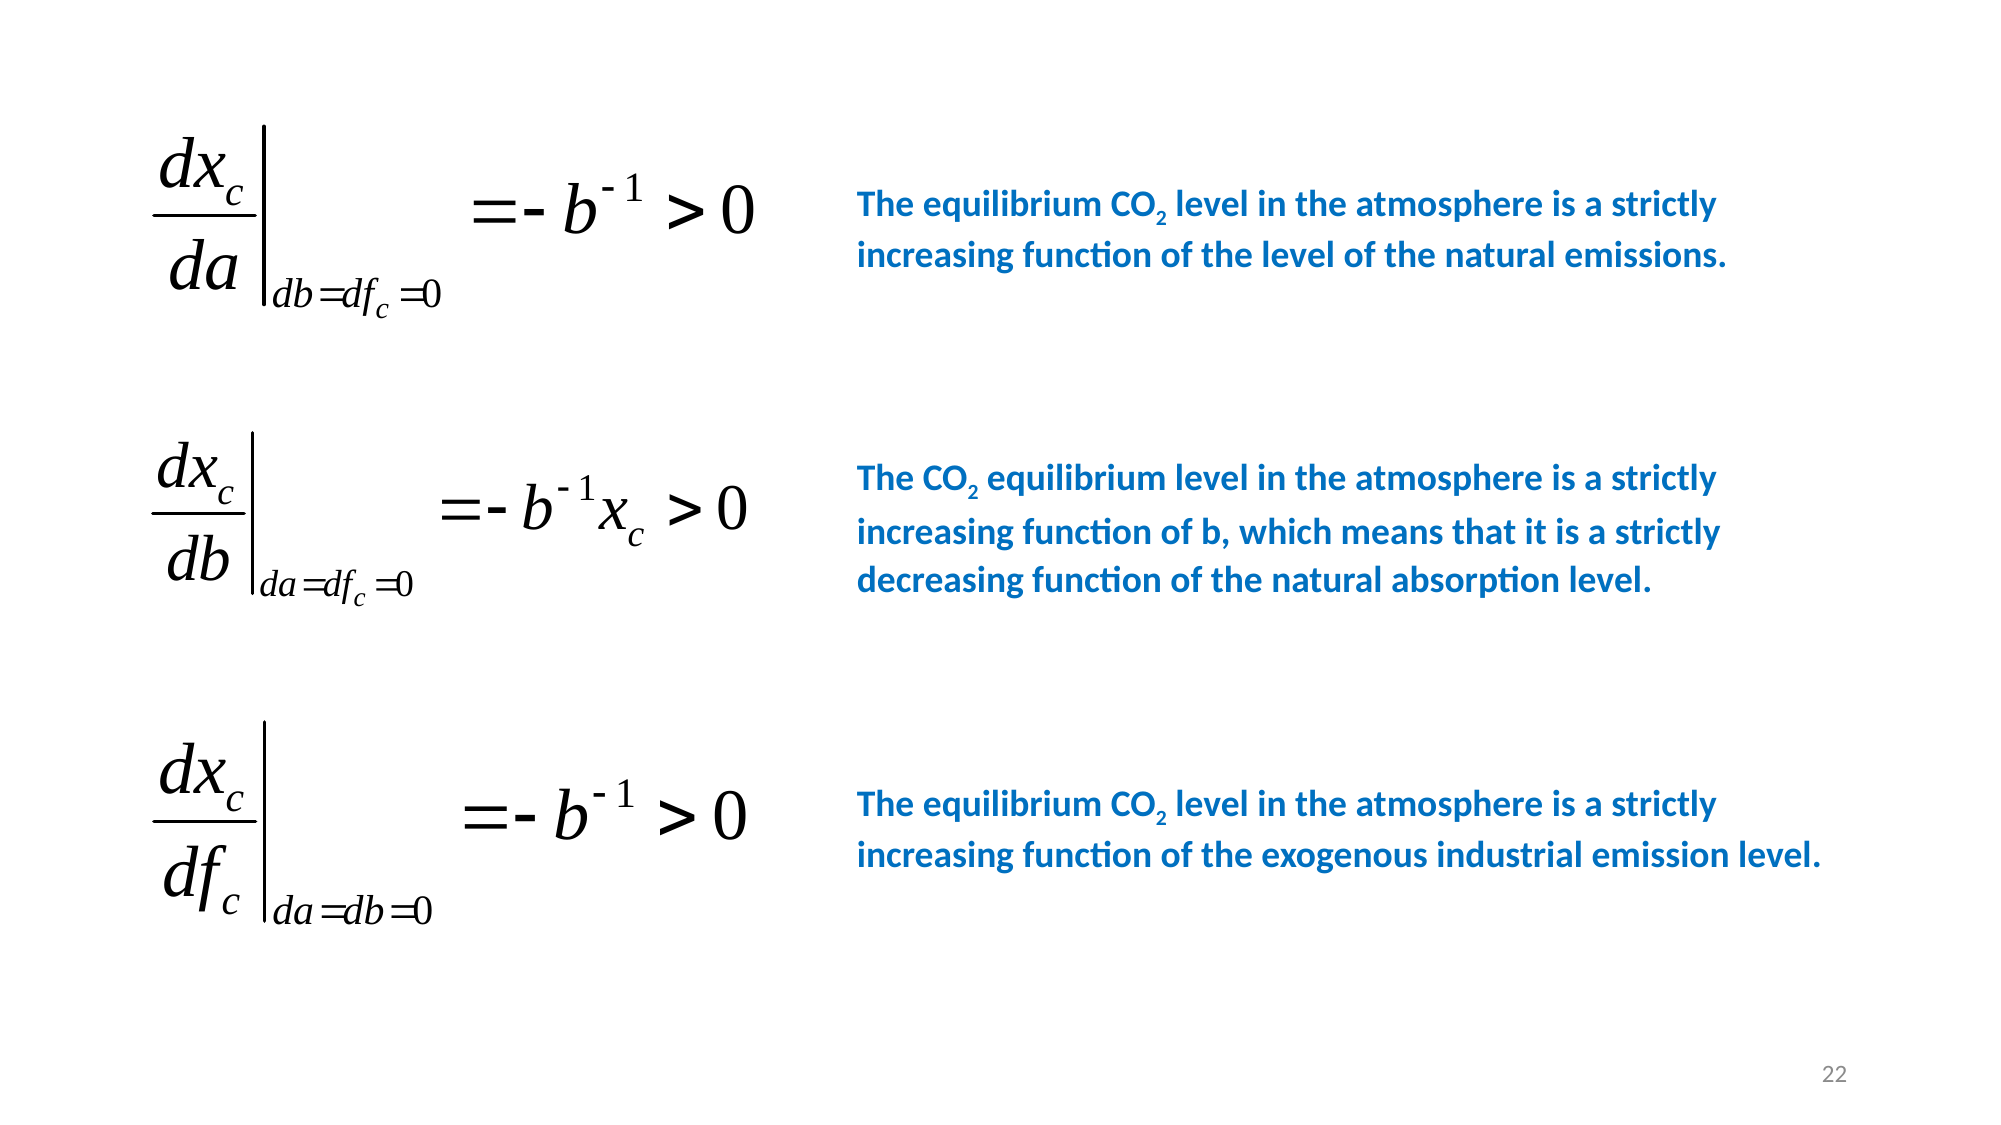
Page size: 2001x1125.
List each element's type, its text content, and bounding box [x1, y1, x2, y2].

slide_number 22 [1412, 1042, 1863, 1103]
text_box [141, 113, 768, 336]
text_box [141, 420, 762, 622]
text_box The equilibrium CO2 level in the atmosphere is a strictly increasing function of the level of the natural emissions. [842, 171, 1842, 283]
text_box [141, 706, 758, 943]
text_box The CO2 equilibrium level in the atmosphere is a strictly increasing function of b, which means that it is a strictly decreasing function of the natural absorption level. [842, 441, 1842, 608]
text_box The equilibrium CO2 level in the atmosphere is a strictly increasing function of the exogenous industrial emission level. [842, 771, 1842, 883]
